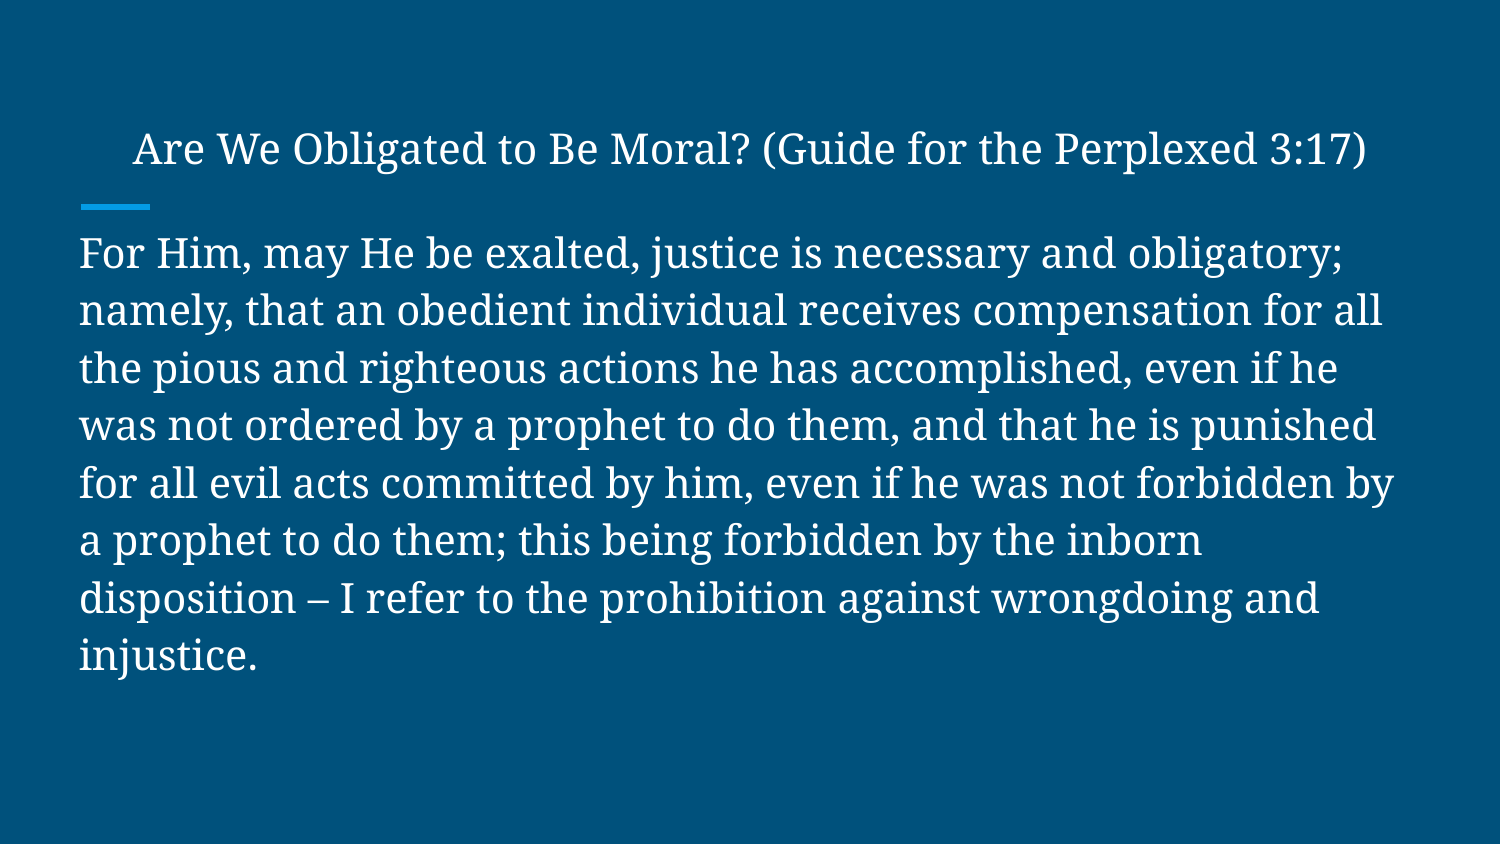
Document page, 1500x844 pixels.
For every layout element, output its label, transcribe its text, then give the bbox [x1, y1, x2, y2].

title Are We Obligated to Be Moral? (Guide for the Perplexed 3:17) [63, 75, 1437, 188]
list For Him, may He be exalted, justice is necessary and obligatory; namely, that an obedient individual receives compensation for all the pious and righteous actions he has accomplished, even if he was not ordered by a prophet to do them, and that he is punished for all evil acts committed by him, even if he was not forbidden by a prophet to do them; this being forbidden by the inborn disposition – I refer to the prohibition against wrongdoing and injustice. [63, 203, 1437, 766]
